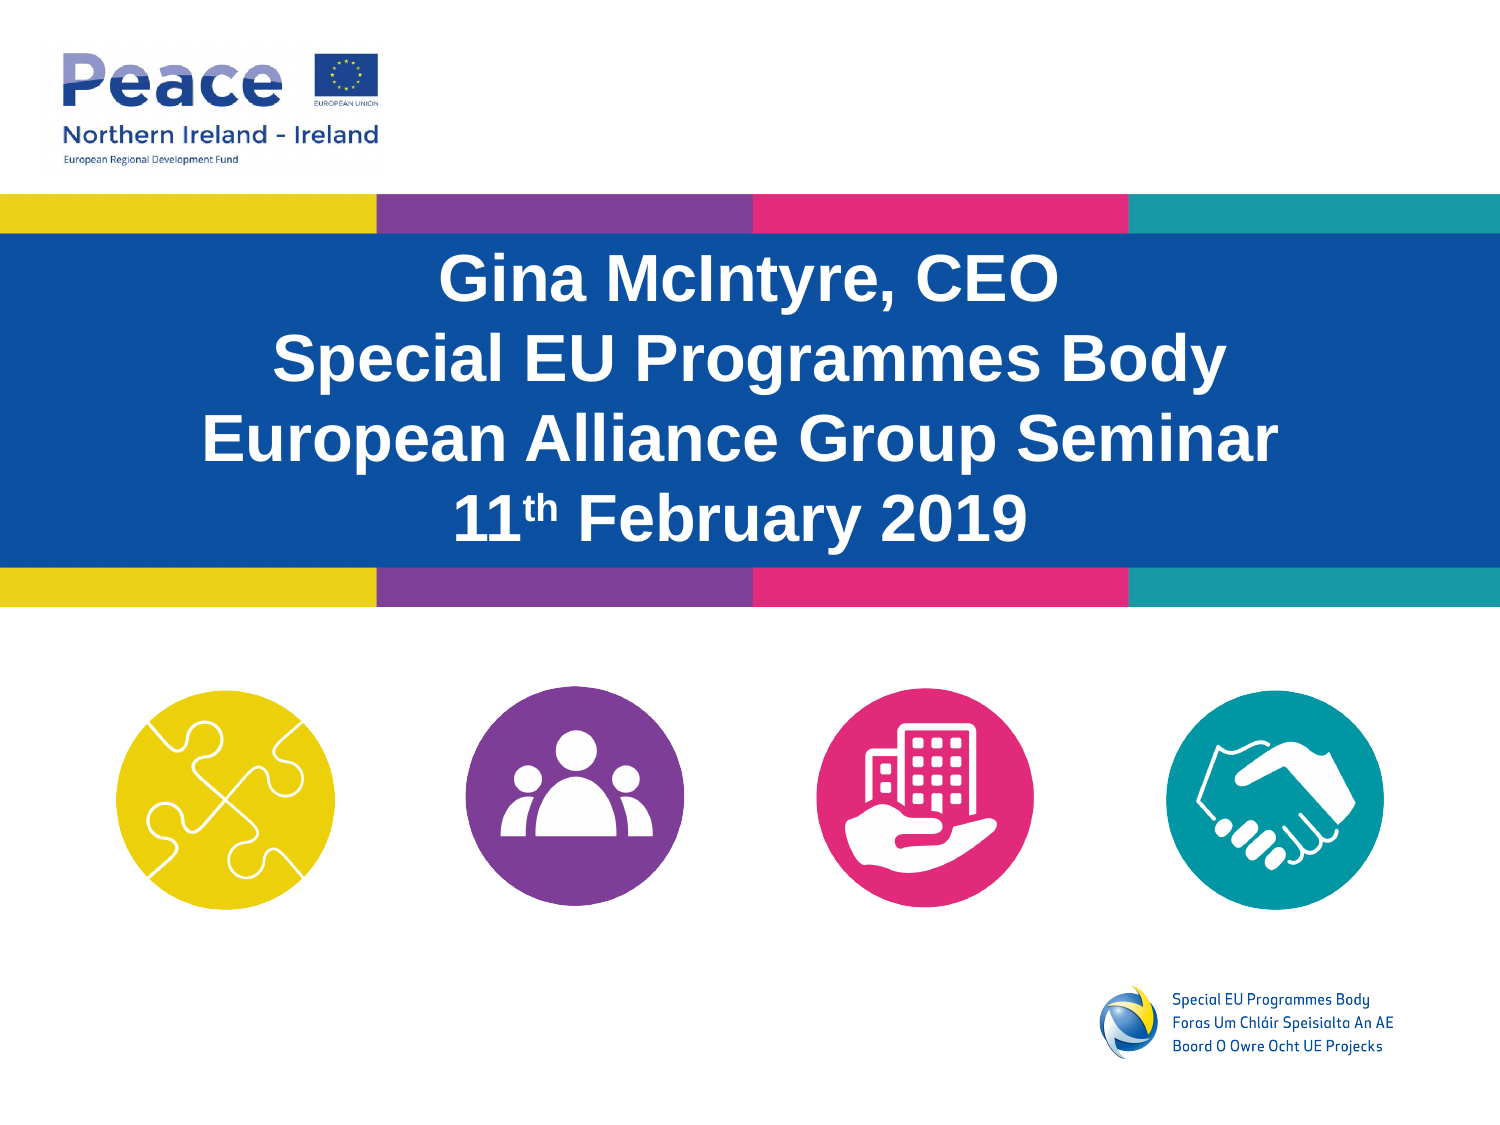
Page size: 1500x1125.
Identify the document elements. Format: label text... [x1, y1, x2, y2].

picture [1074, 969, 1393, 1084]
title Gina McIntyre, CEO Special EU Programmes Body European Alliance Group Seminar 11th February 2019 [112, 270, 1388, 605]
picture [0, 40, 1500, 607]
picture [116, 686, 1384, 910]
